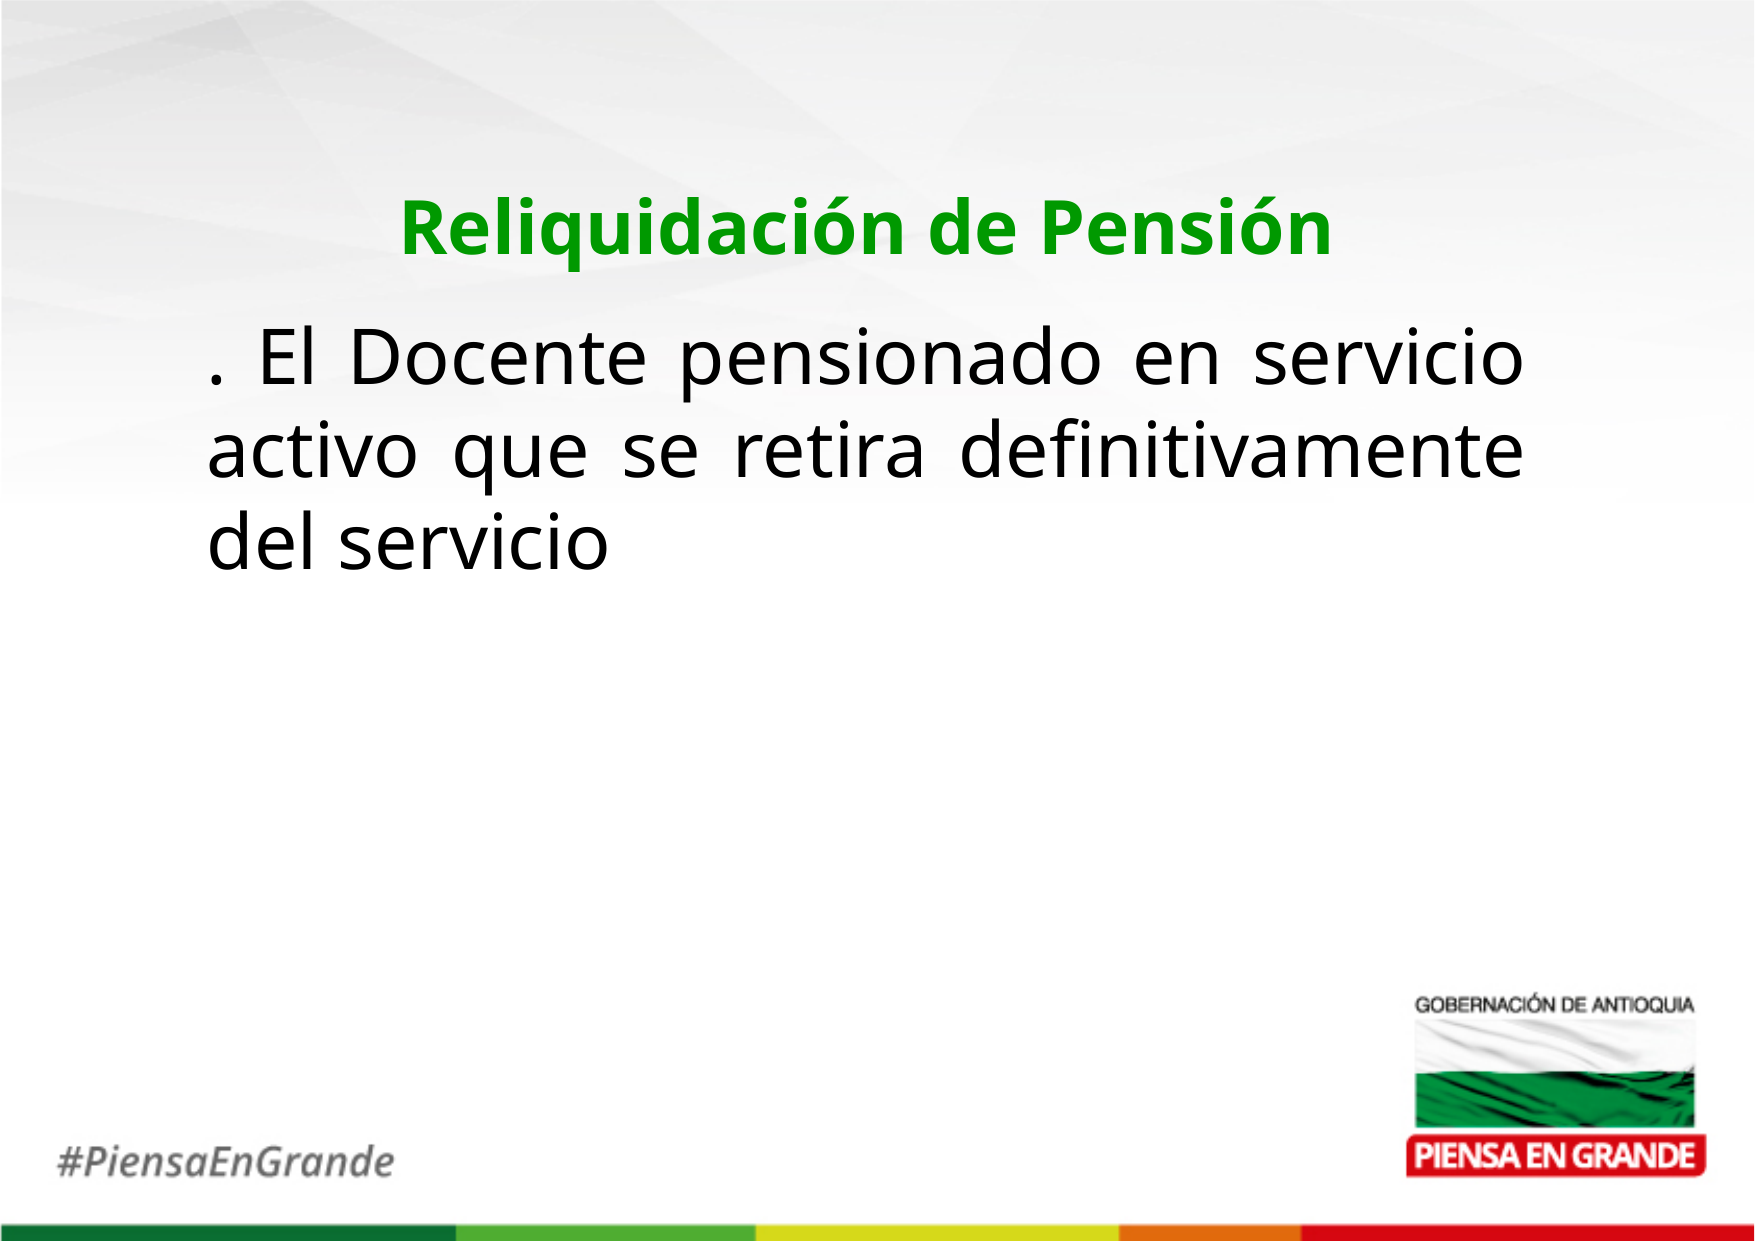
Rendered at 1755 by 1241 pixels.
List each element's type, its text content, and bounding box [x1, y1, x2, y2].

picture [0, 0, 1755, 1241]
text_box Reliquidación de Pensión . El Docente pensionado en servicio activo que se retira definitivamente del servicio [191, 171, 1542, 915]
